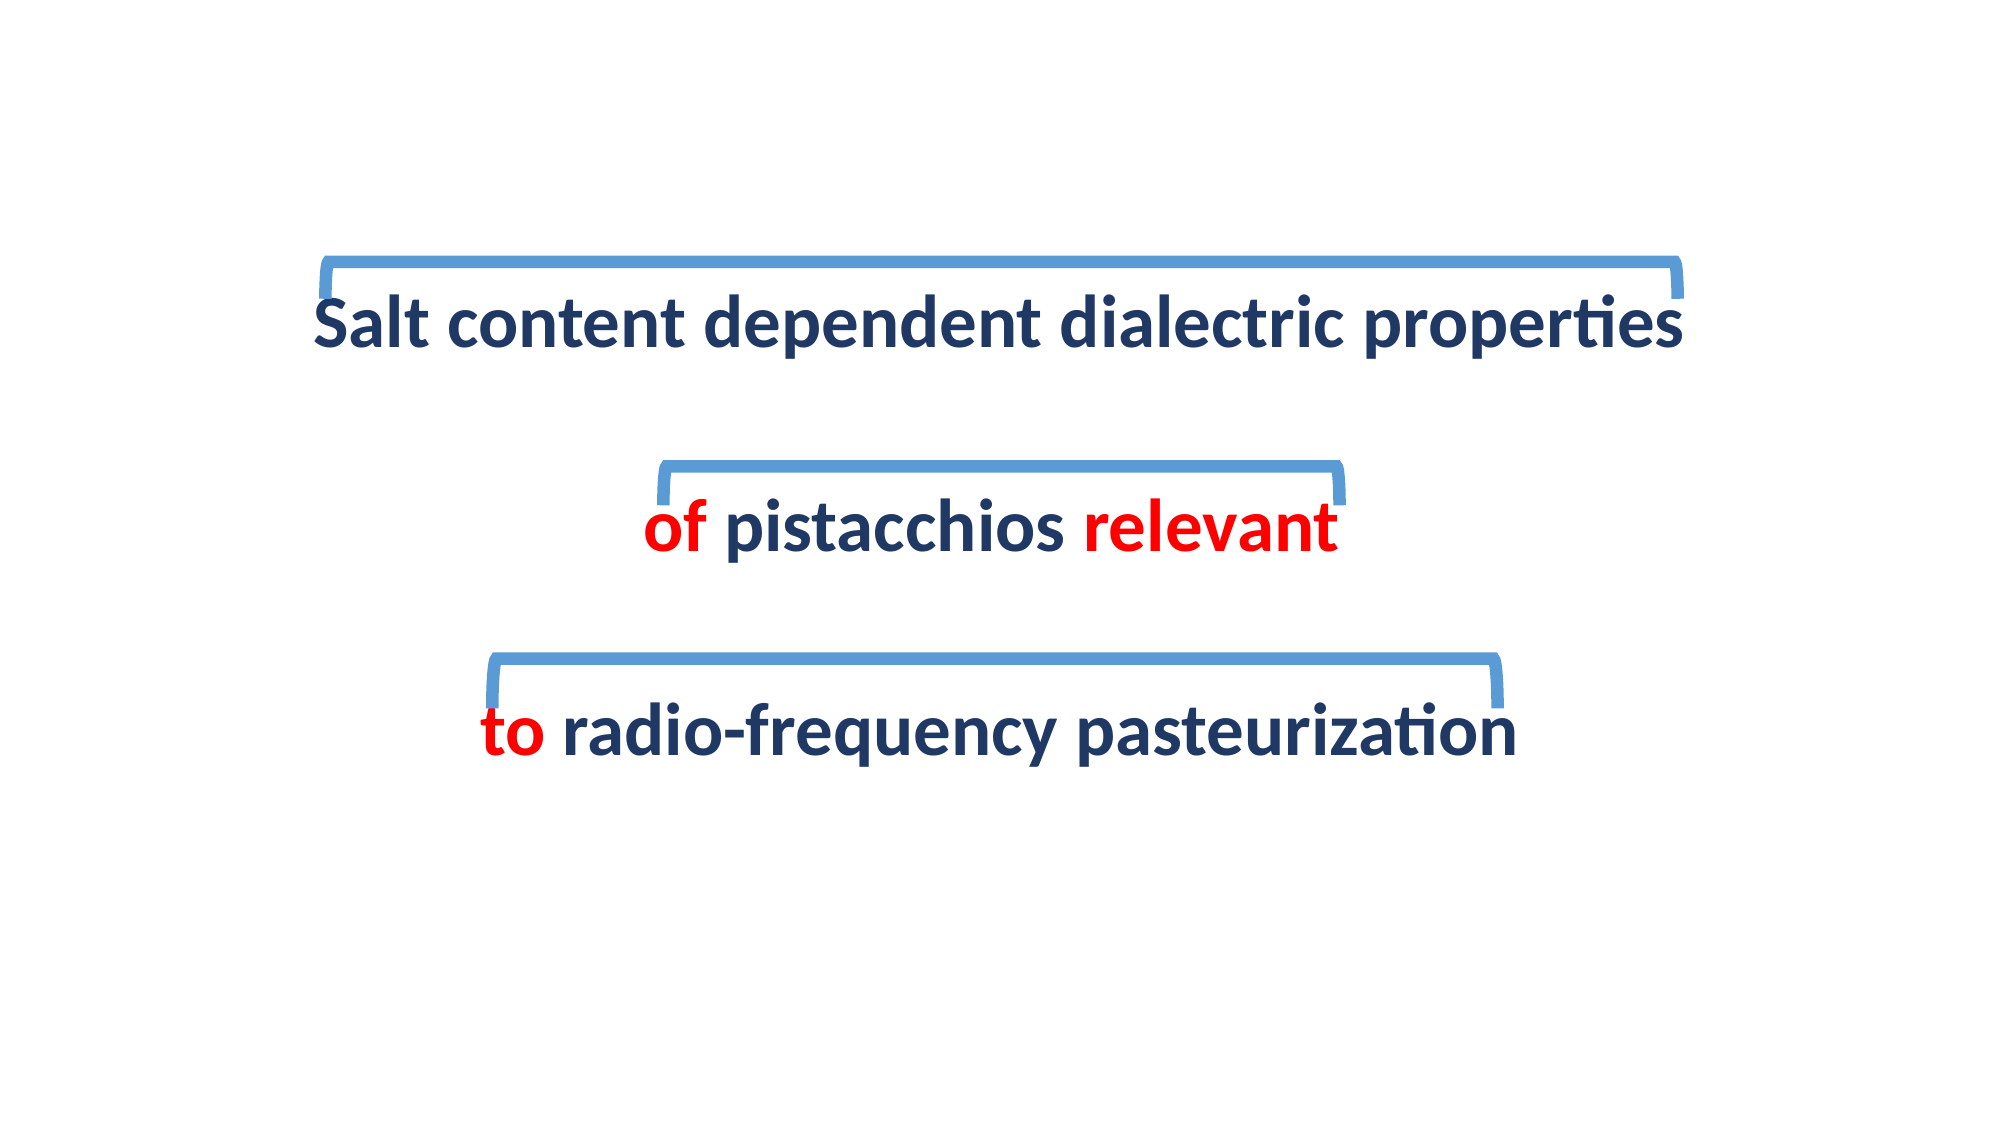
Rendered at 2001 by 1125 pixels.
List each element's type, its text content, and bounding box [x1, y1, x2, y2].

text_box [491, 658, 1499, 709]
text_box [662, 465, 1341, 506]
subtitle Salt content dependent dialectric properties of pistacchios relevant to radio-frequency pasteurization [249, 191, 1750, 863]
text_box [324, 261, 1679, 299]
